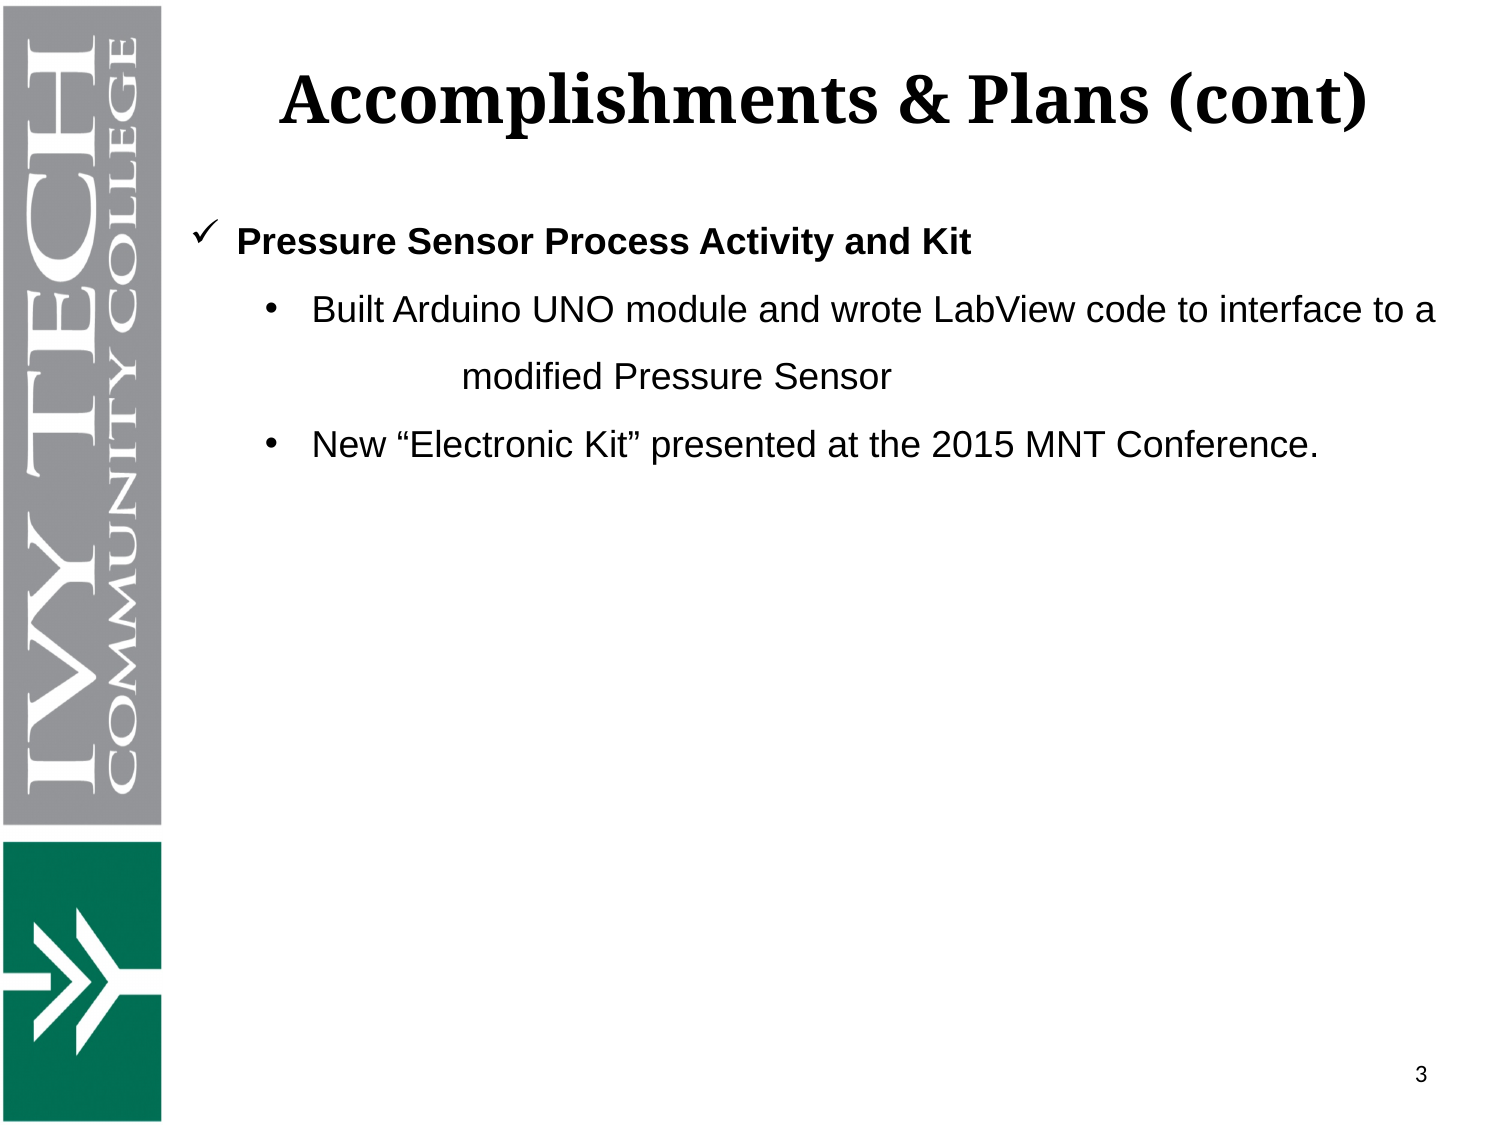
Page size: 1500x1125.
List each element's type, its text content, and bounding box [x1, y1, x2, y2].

picture [1, 2, 163, 1124]
slide_number 3 [1400, 1050, 1475, 1100]
text_box Accomplishments & Plans (cont) [224, 49, 1425, 145]
text_box Pressure Sensor Process Activity and Kit Built Arduino UNO module and wrote LabView code to interface to a modified Pressure Sensor New “Electronic Kit” presented at the 2015 MNT Conference. [174, 187, 1500, 980]
